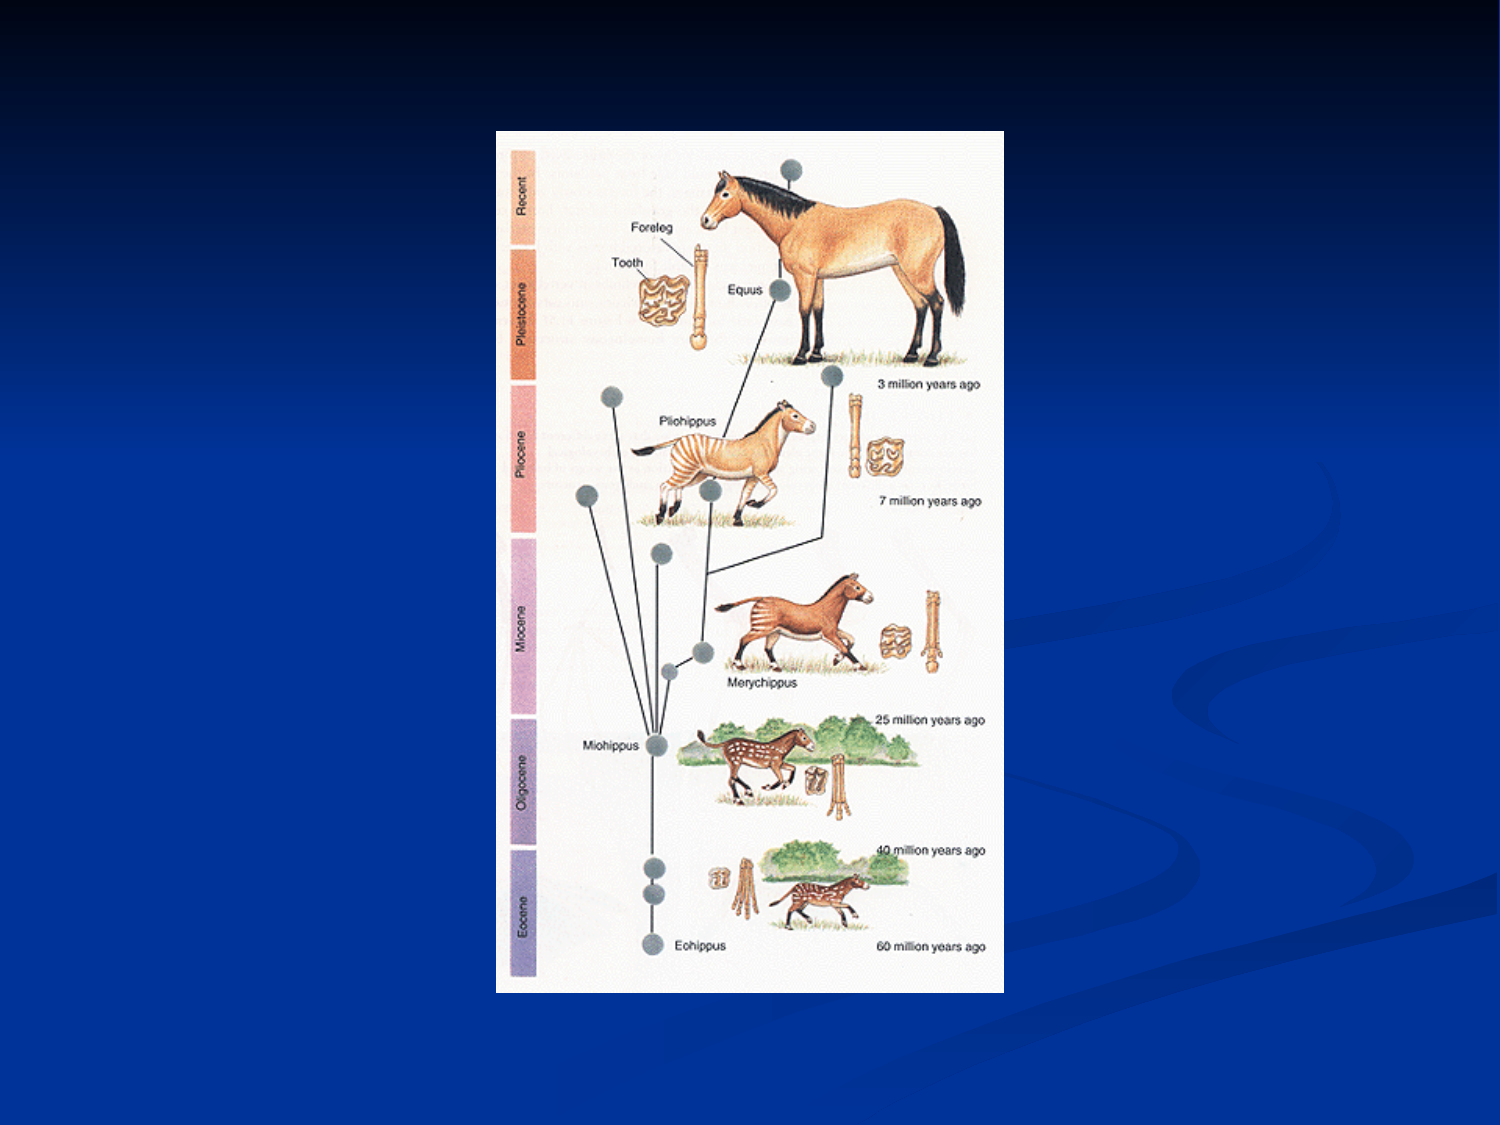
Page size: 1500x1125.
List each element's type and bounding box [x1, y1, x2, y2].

picture [496, 131, 1004, 993]
